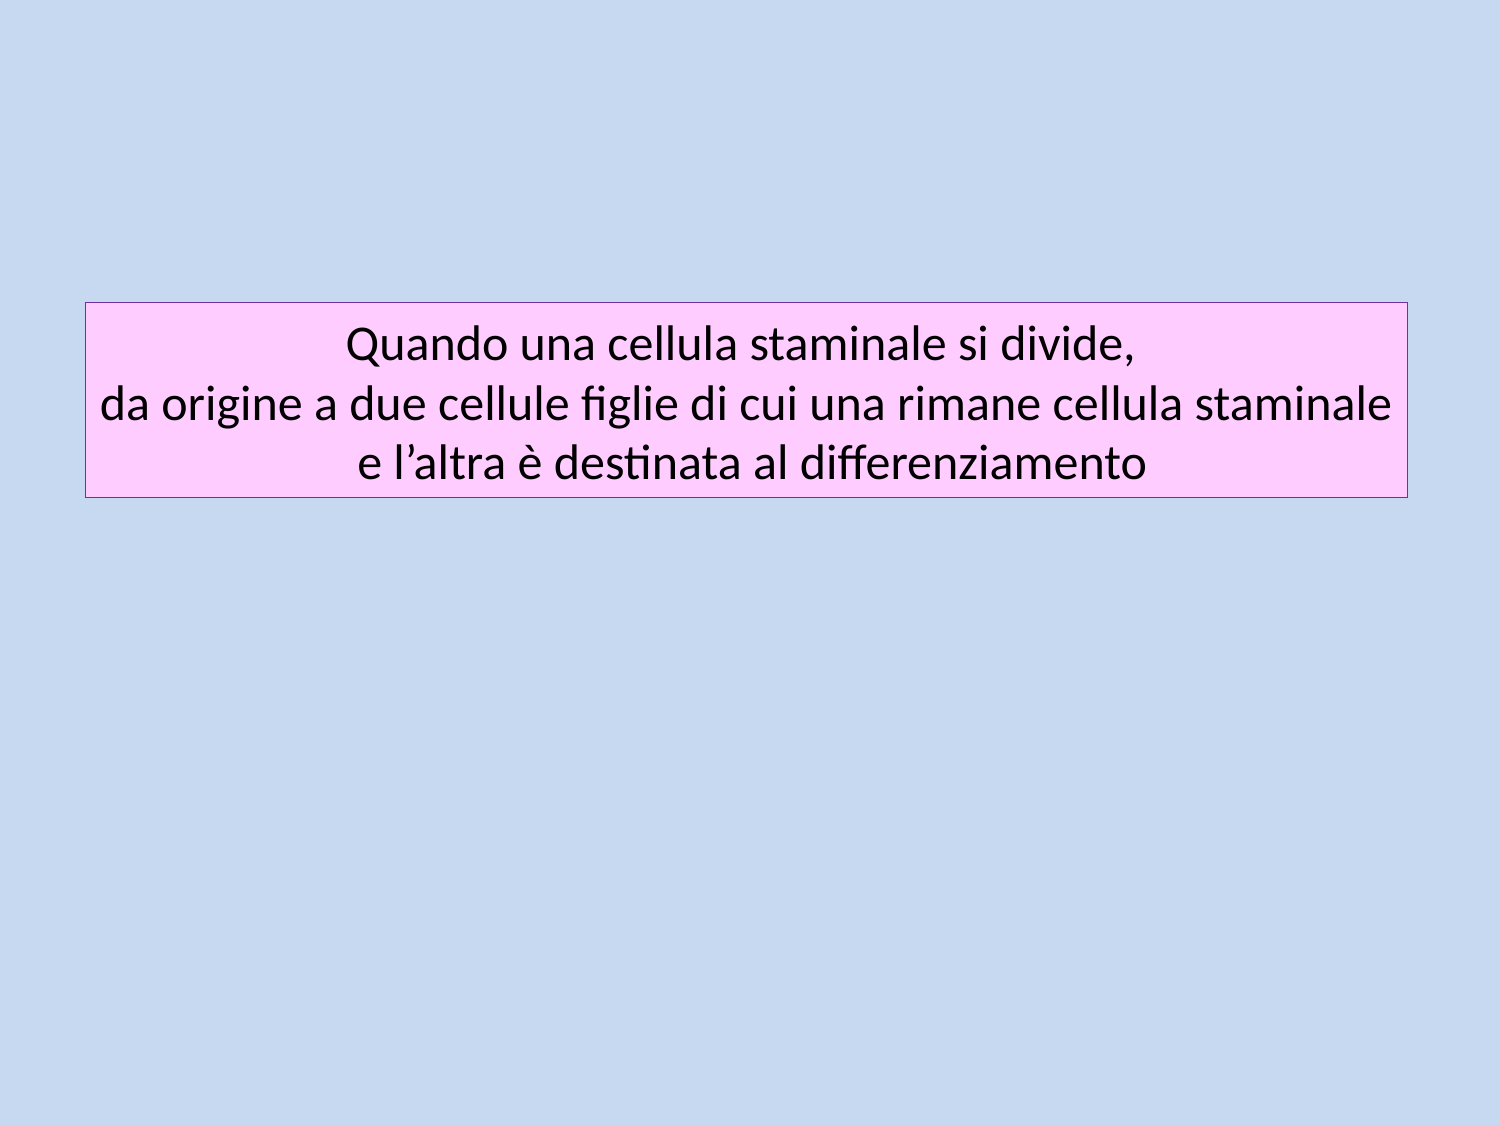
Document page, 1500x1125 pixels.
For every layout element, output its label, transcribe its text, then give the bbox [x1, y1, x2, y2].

text_box Quando una cellula staminale si divide, da origine a due cellule figlie di cui una rimane cellula staminale e l’altra è destinata al differenziamento [85, 302, 1408, 498]
